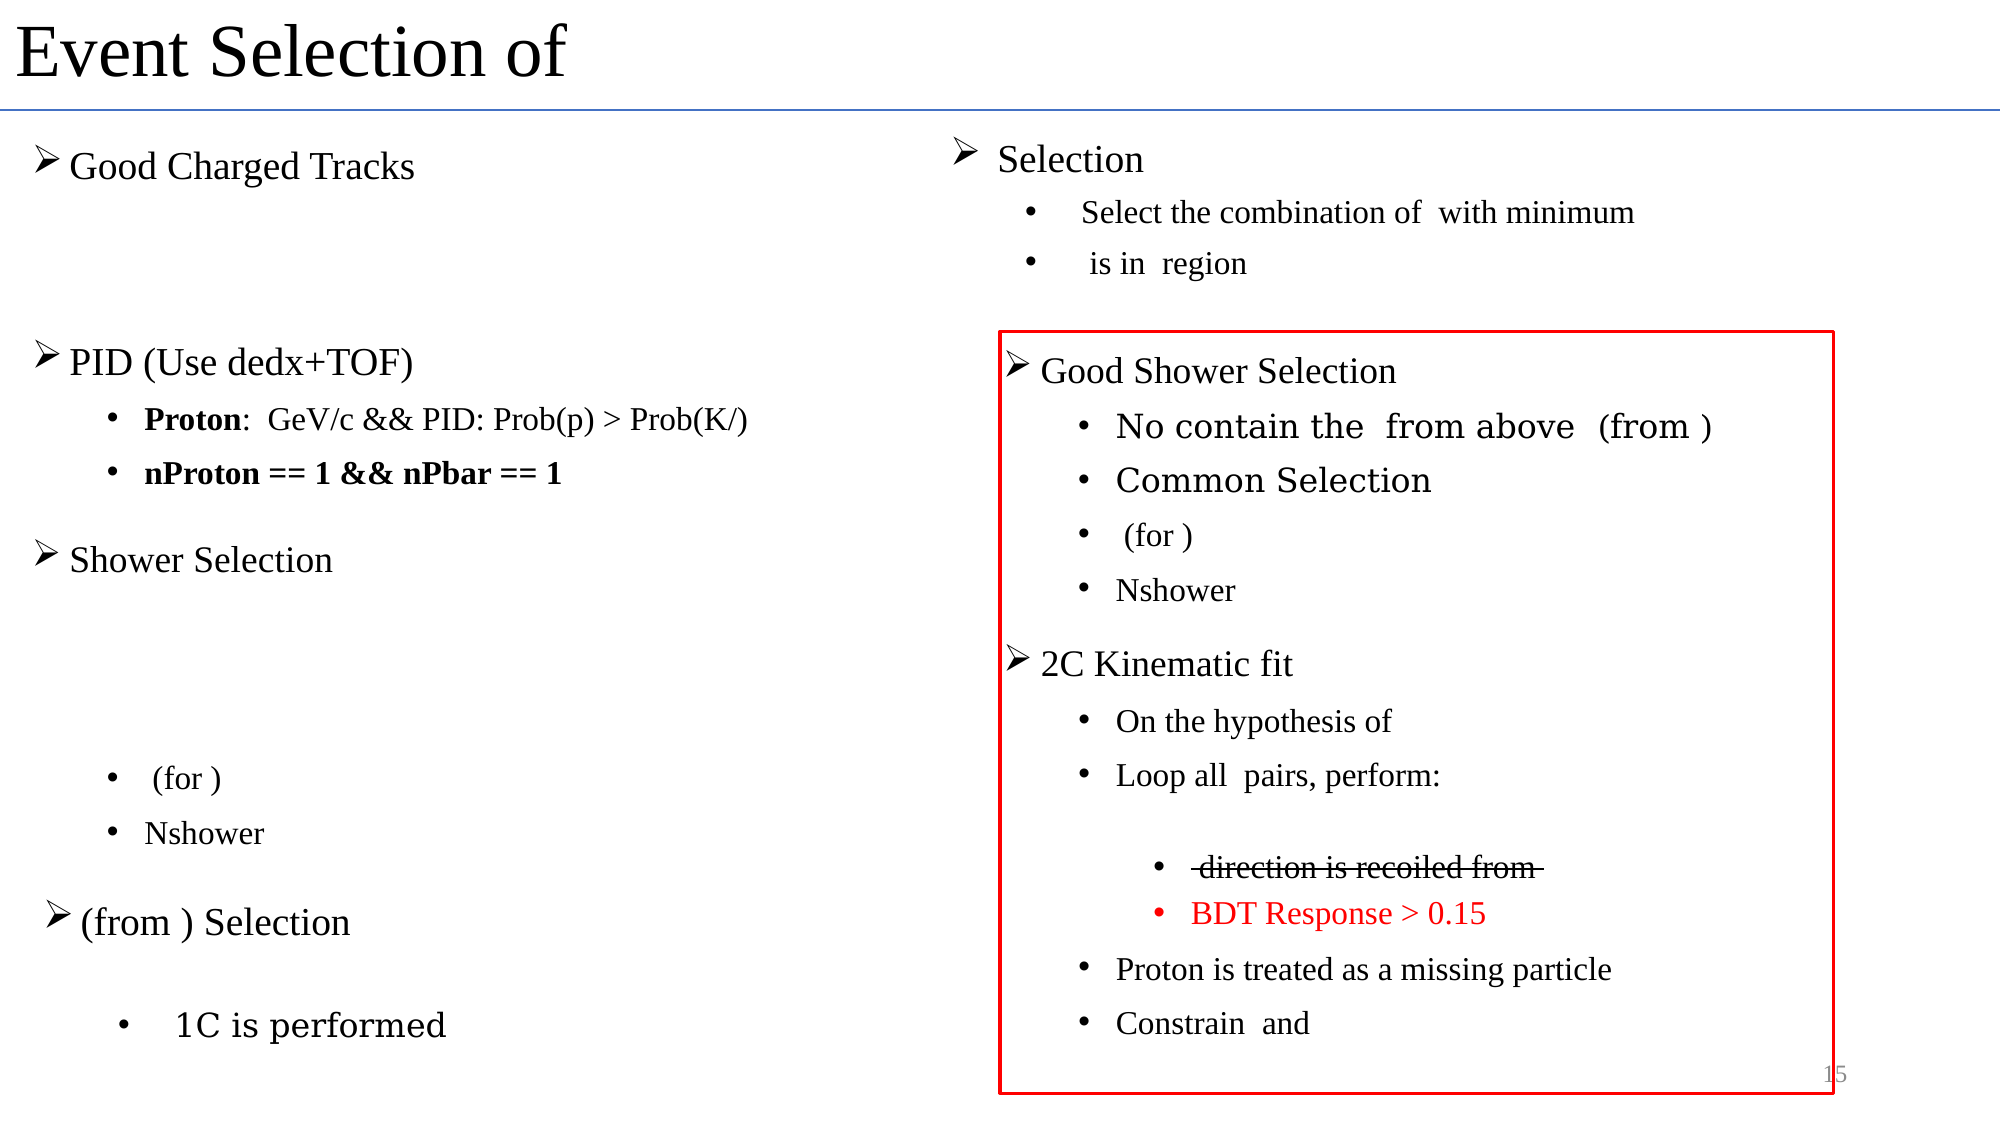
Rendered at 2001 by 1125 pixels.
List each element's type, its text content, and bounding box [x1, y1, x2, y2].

text_box [999, 331, 1834, 1094]
slide_number 15 [1412, 1042, 1863, 1103]
